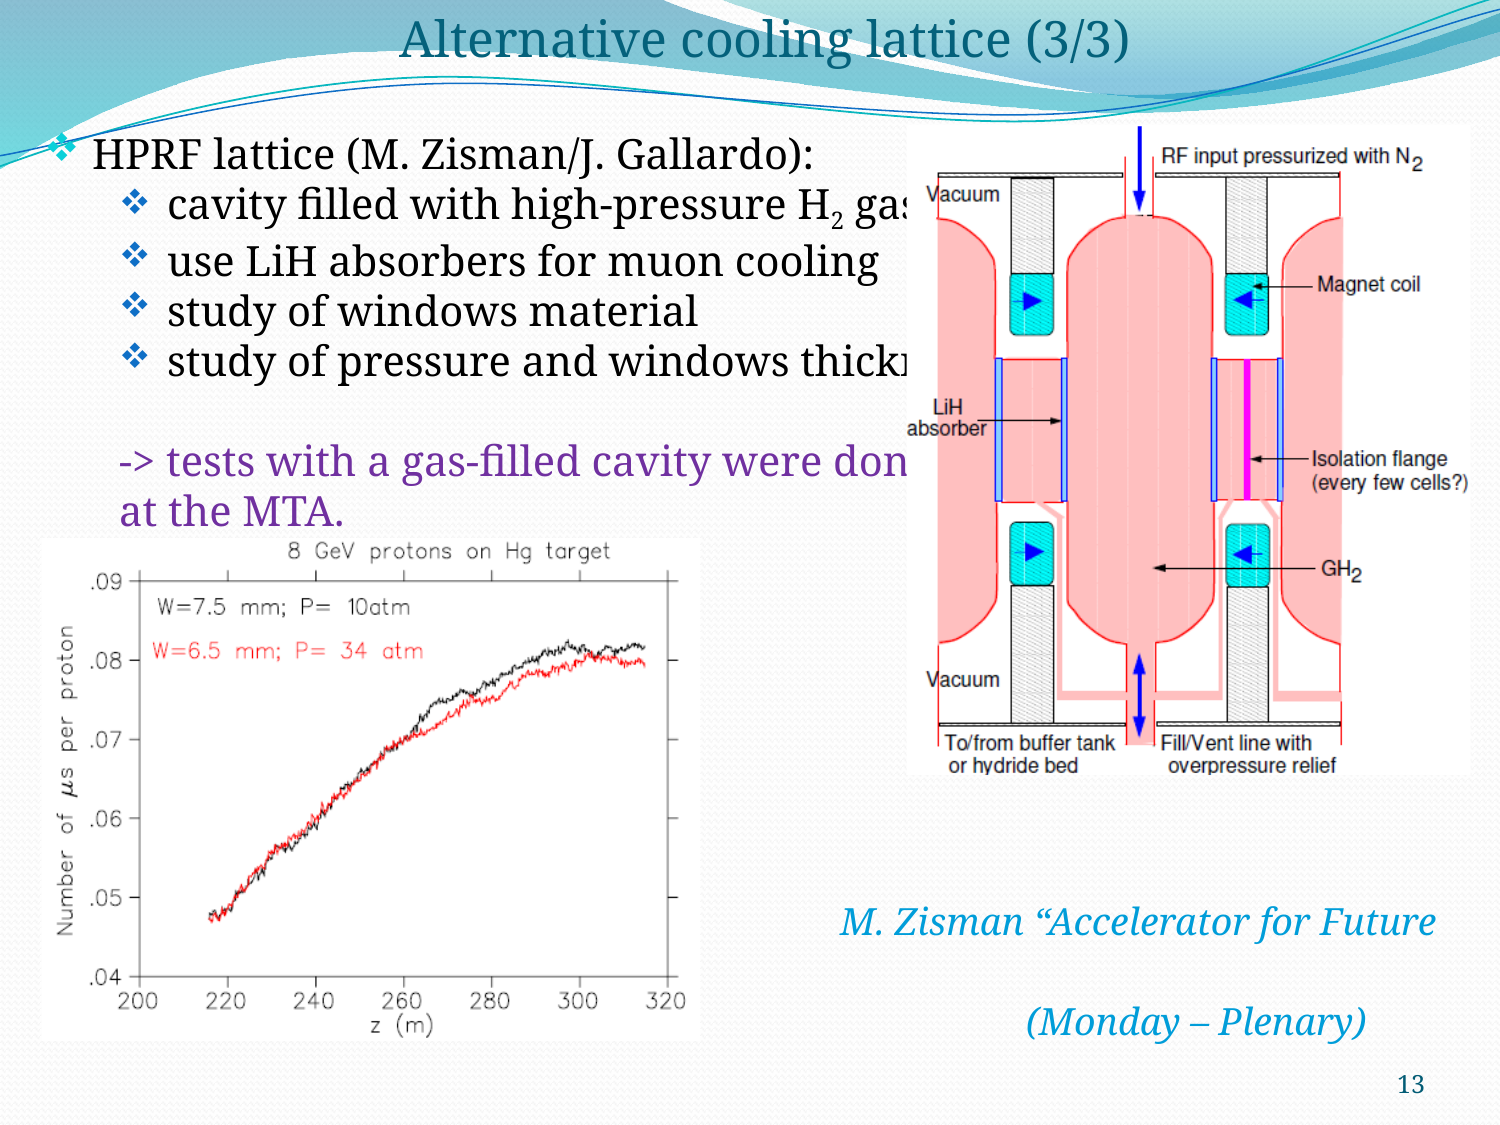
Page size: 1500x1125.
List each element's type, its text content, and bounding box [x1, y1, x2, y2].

text_box Alternative cooling lattice (3/3) HPRF lattice (M. Zisman/J. Gallardo): cavity filled with high-pressure H2 gas use LiH absorbers for muon cooling study of windows material study of pressure and windows thickness -> tests with a gas-filled cavity were done at the MTA. M. Zisman “Accelerator for Future Neutrino…” (Monday – Plenary) [29, 0, 1500, 1118]
picture [906, 125, 1471, 776]
picture [40, 538, 701, 1041]
